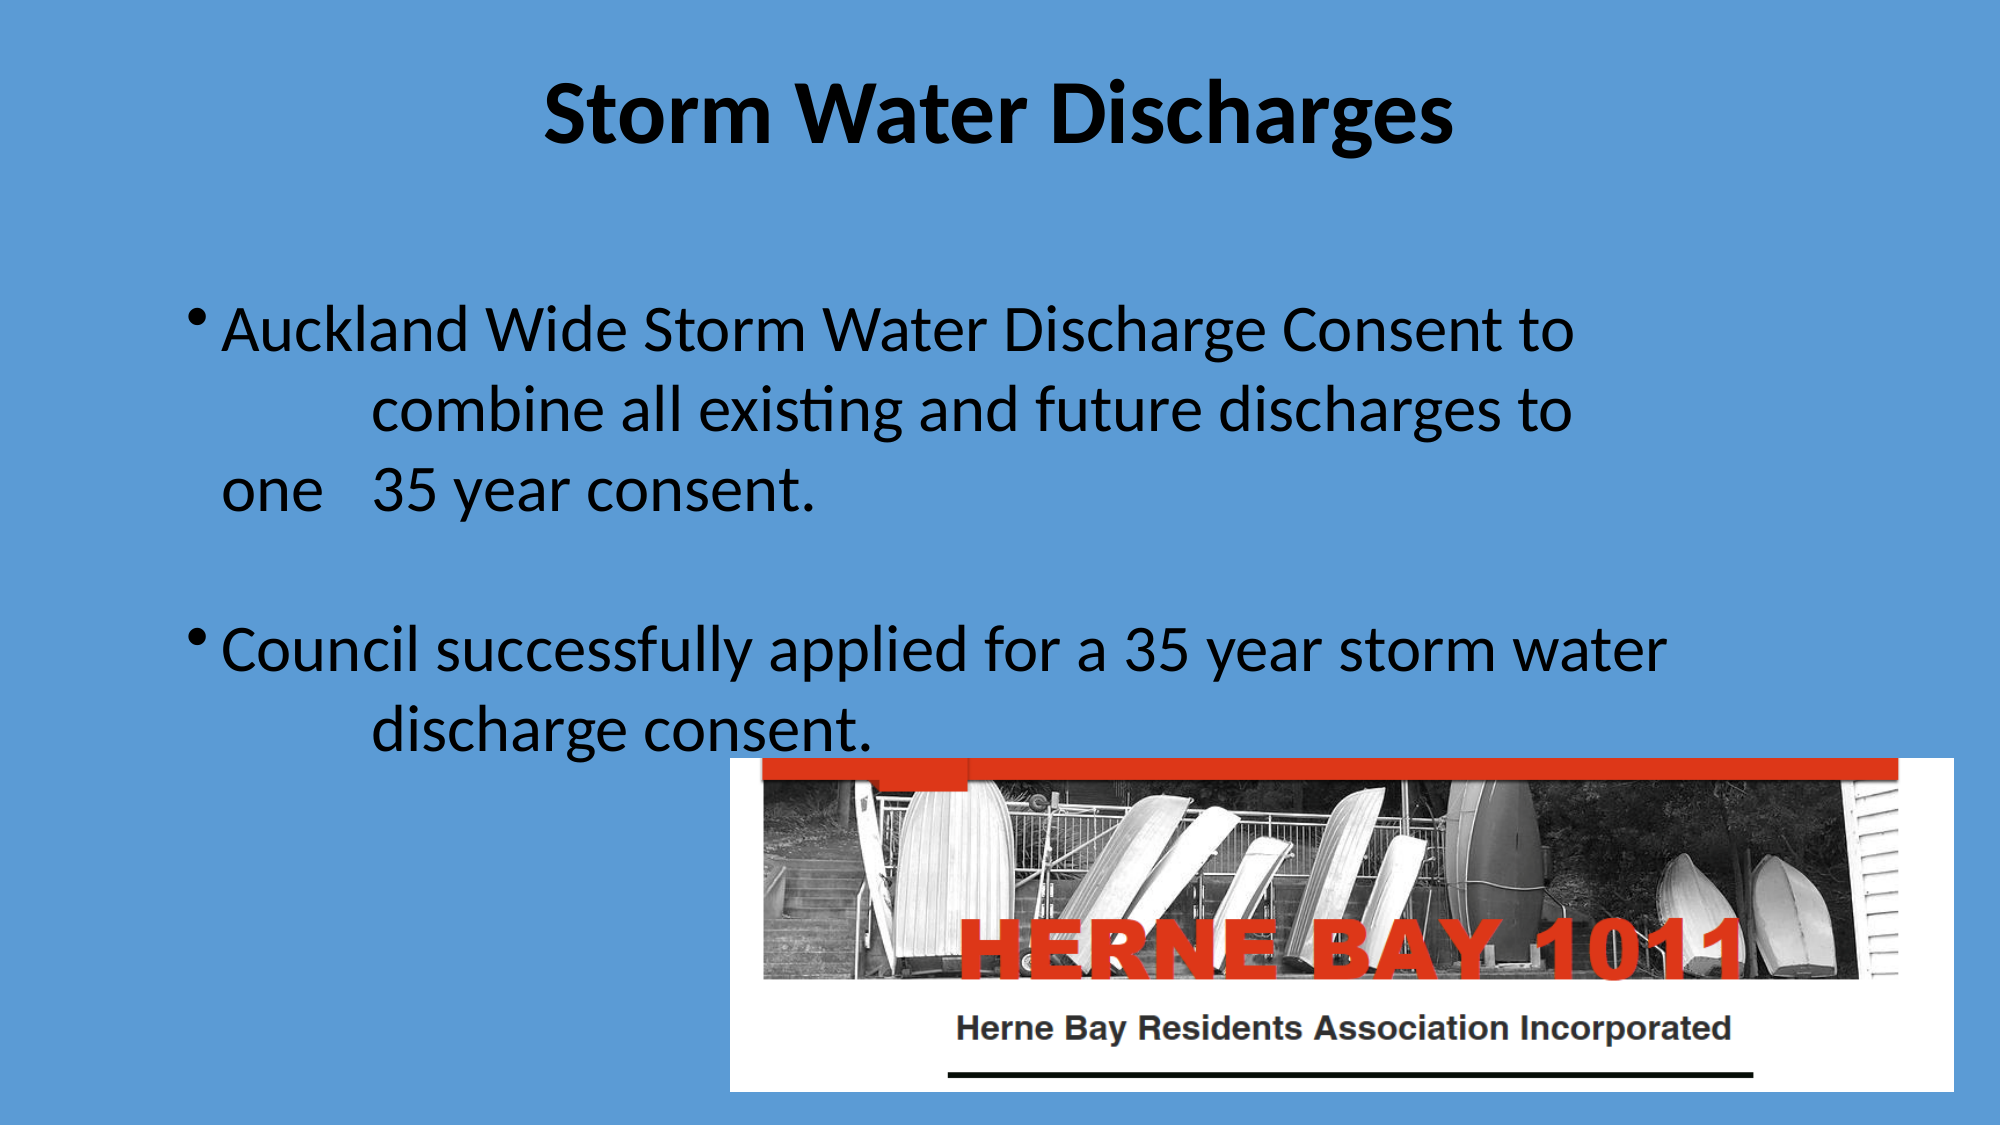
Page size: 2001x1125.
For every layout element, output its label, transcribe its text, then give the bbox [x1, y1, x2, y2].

text_box Auckland Wide Storm Water Discharge Consent to combine all existing and future discharges to one 35 year consent. Council successfully applied for a 35 year storm water discharge consent. [171, 277, 1706, 773]
picture [730, 758, 1954, 1093]
text_box [191, 257, 1917, 635]
title Storm Water Discharges [137, 59, 1863, 278]
